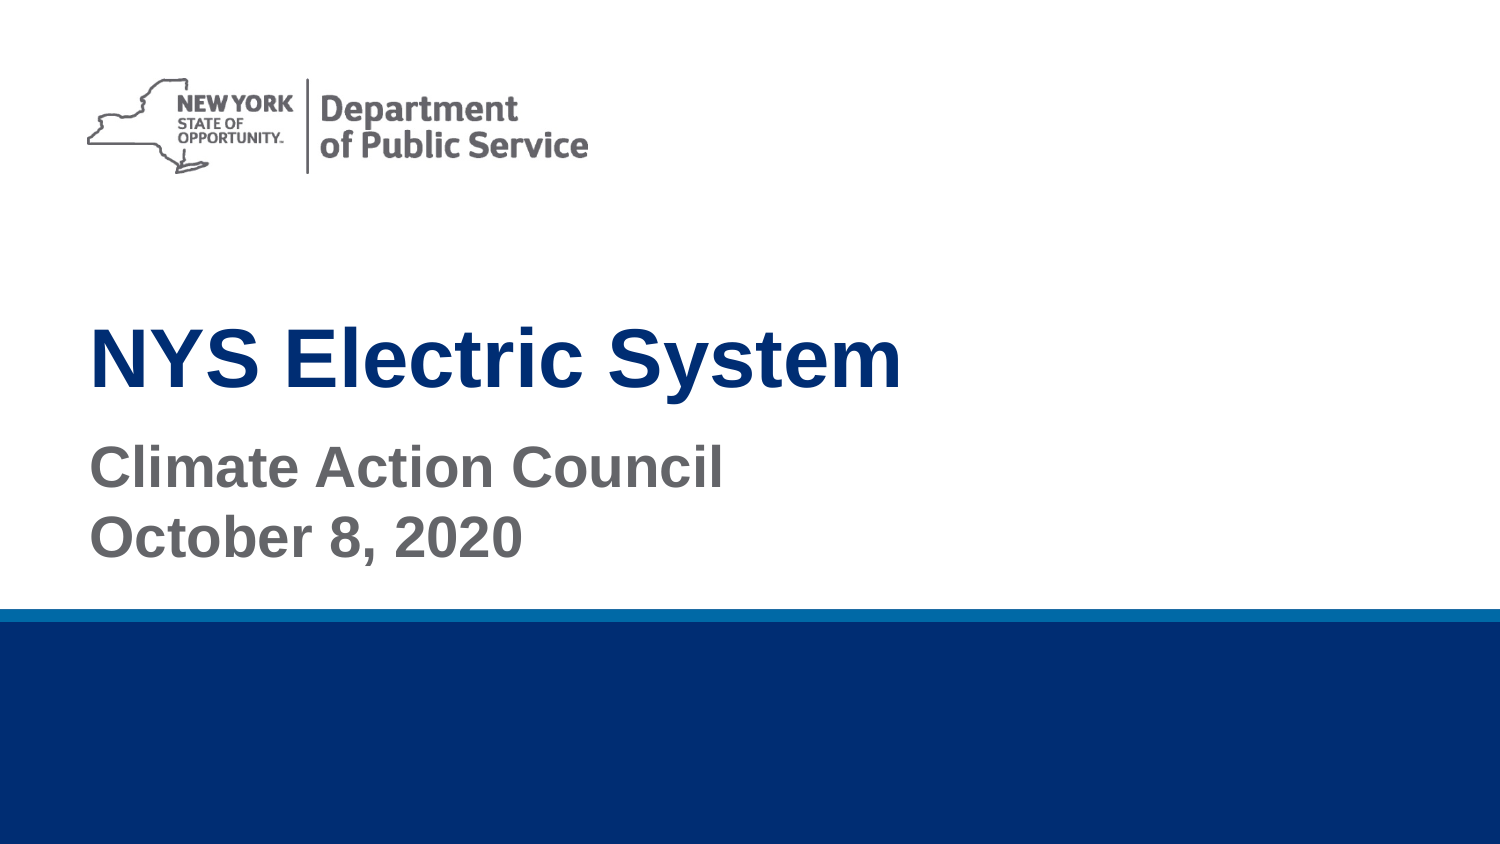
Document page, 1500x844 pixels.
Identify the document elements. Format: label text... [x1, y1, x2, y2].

text_box Climate Action Council October 8, 2020 [75, 421, 1025, 577]
text_box NYS Electric System [74, 296, 1338, 412]
picture [87, 78, 588, 174]
